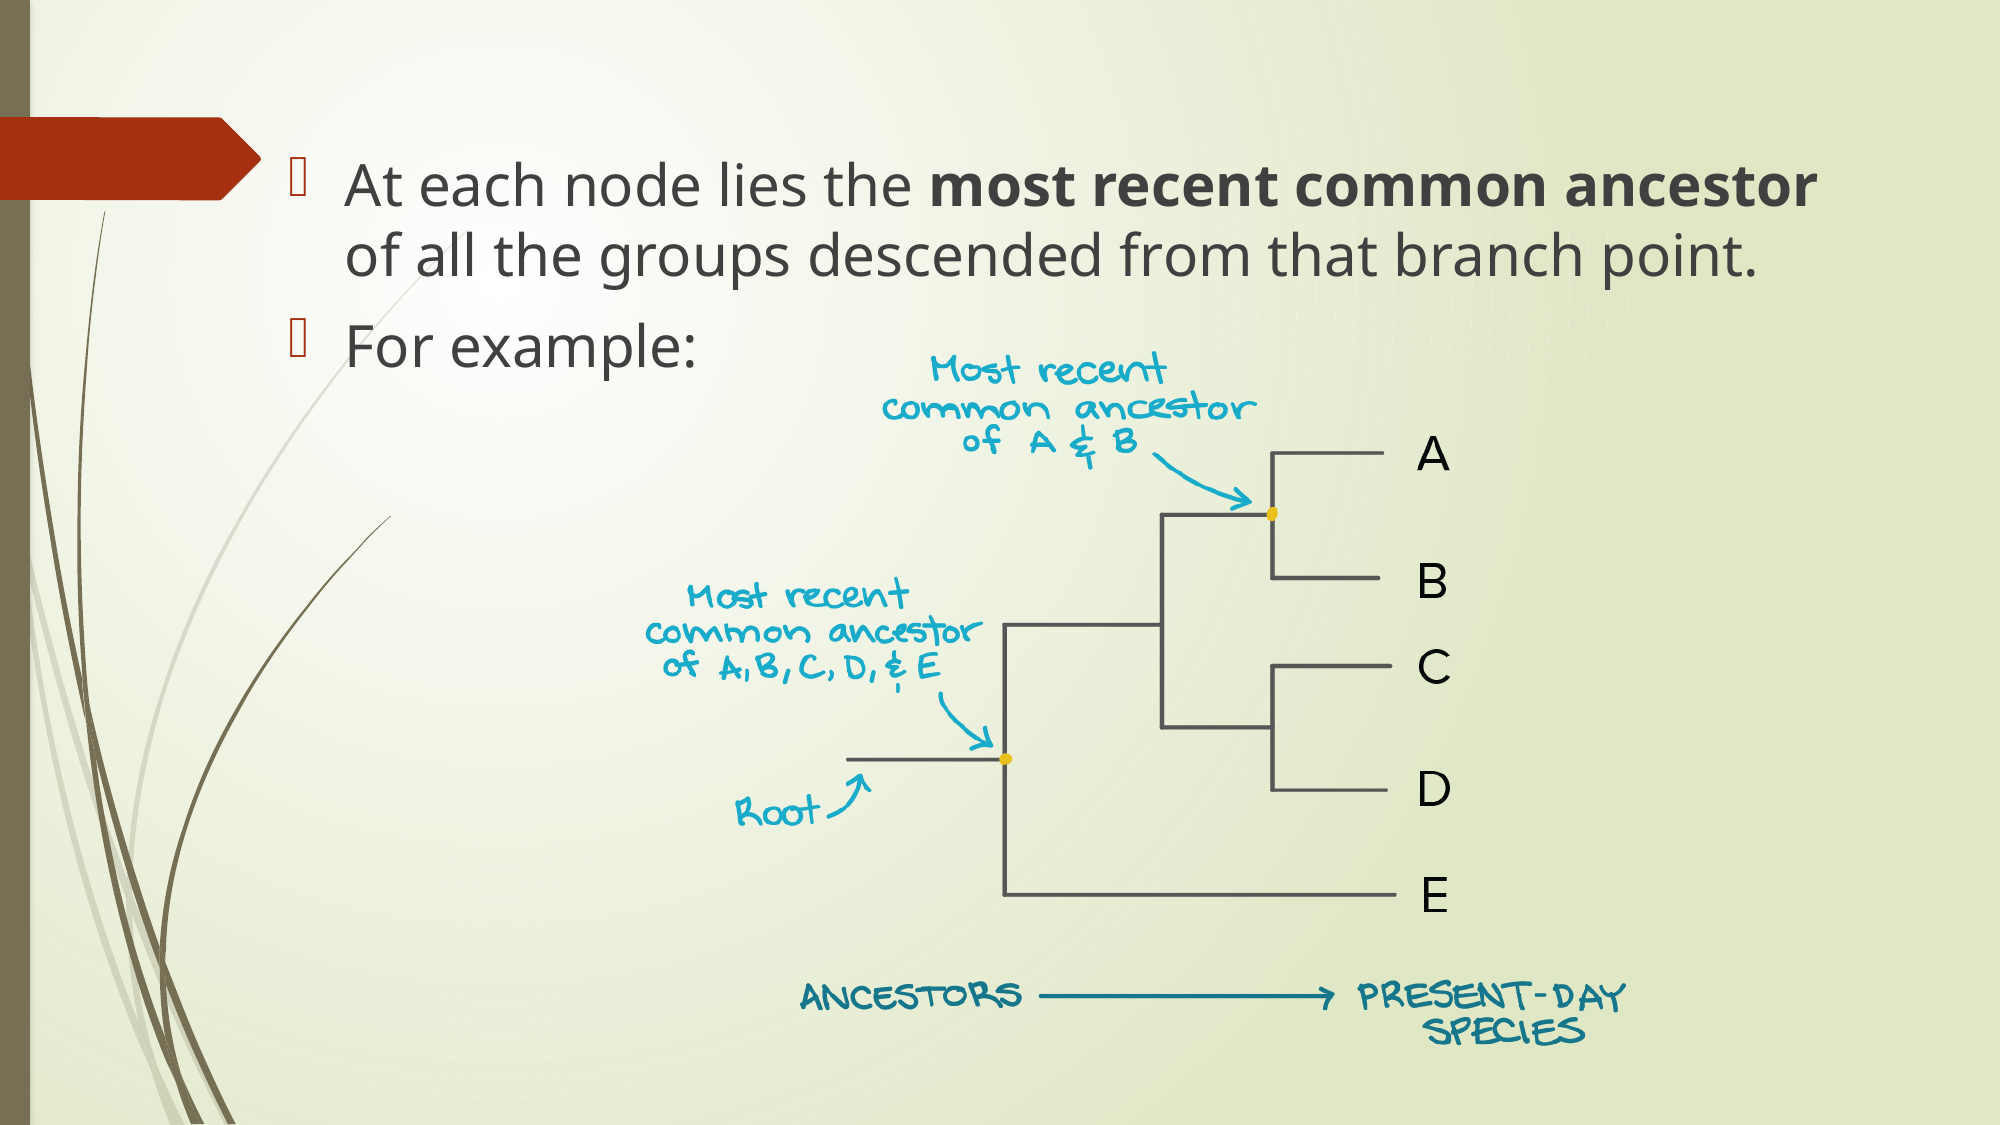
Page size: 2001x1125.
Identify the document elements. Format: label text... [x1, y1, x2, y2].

list At each node lies the most recent common ancestor of all the groups descended from that branch point. For example: [273, 140, 1888, 970]
picture [561, 335, 1888, 1062]
